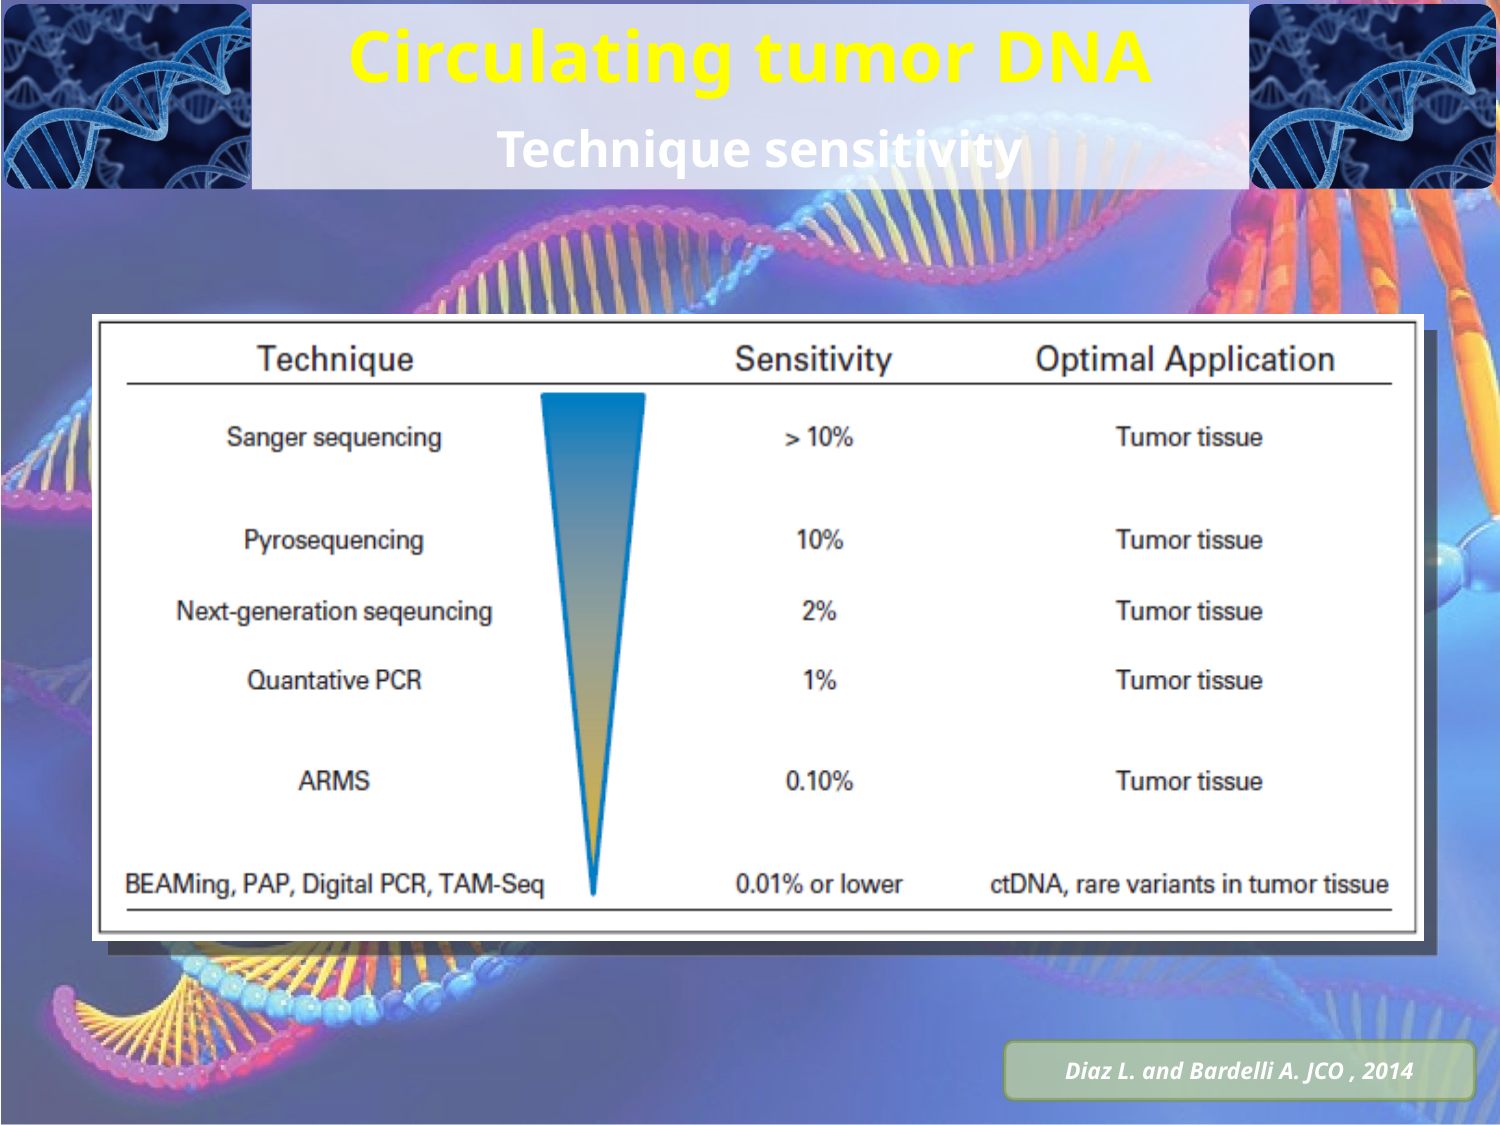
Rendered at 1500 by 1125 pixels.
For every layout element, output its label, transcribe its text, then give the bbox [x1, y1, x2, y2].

picture [0, 0, 1500, 1125]
text_box Diaz L. and Bardelli A. JCO , 2014 [1002, 1038, 1478, 1103]
text_box Circulating tumor DNA Technique sensitivity [252, 4, 1247, 190]
